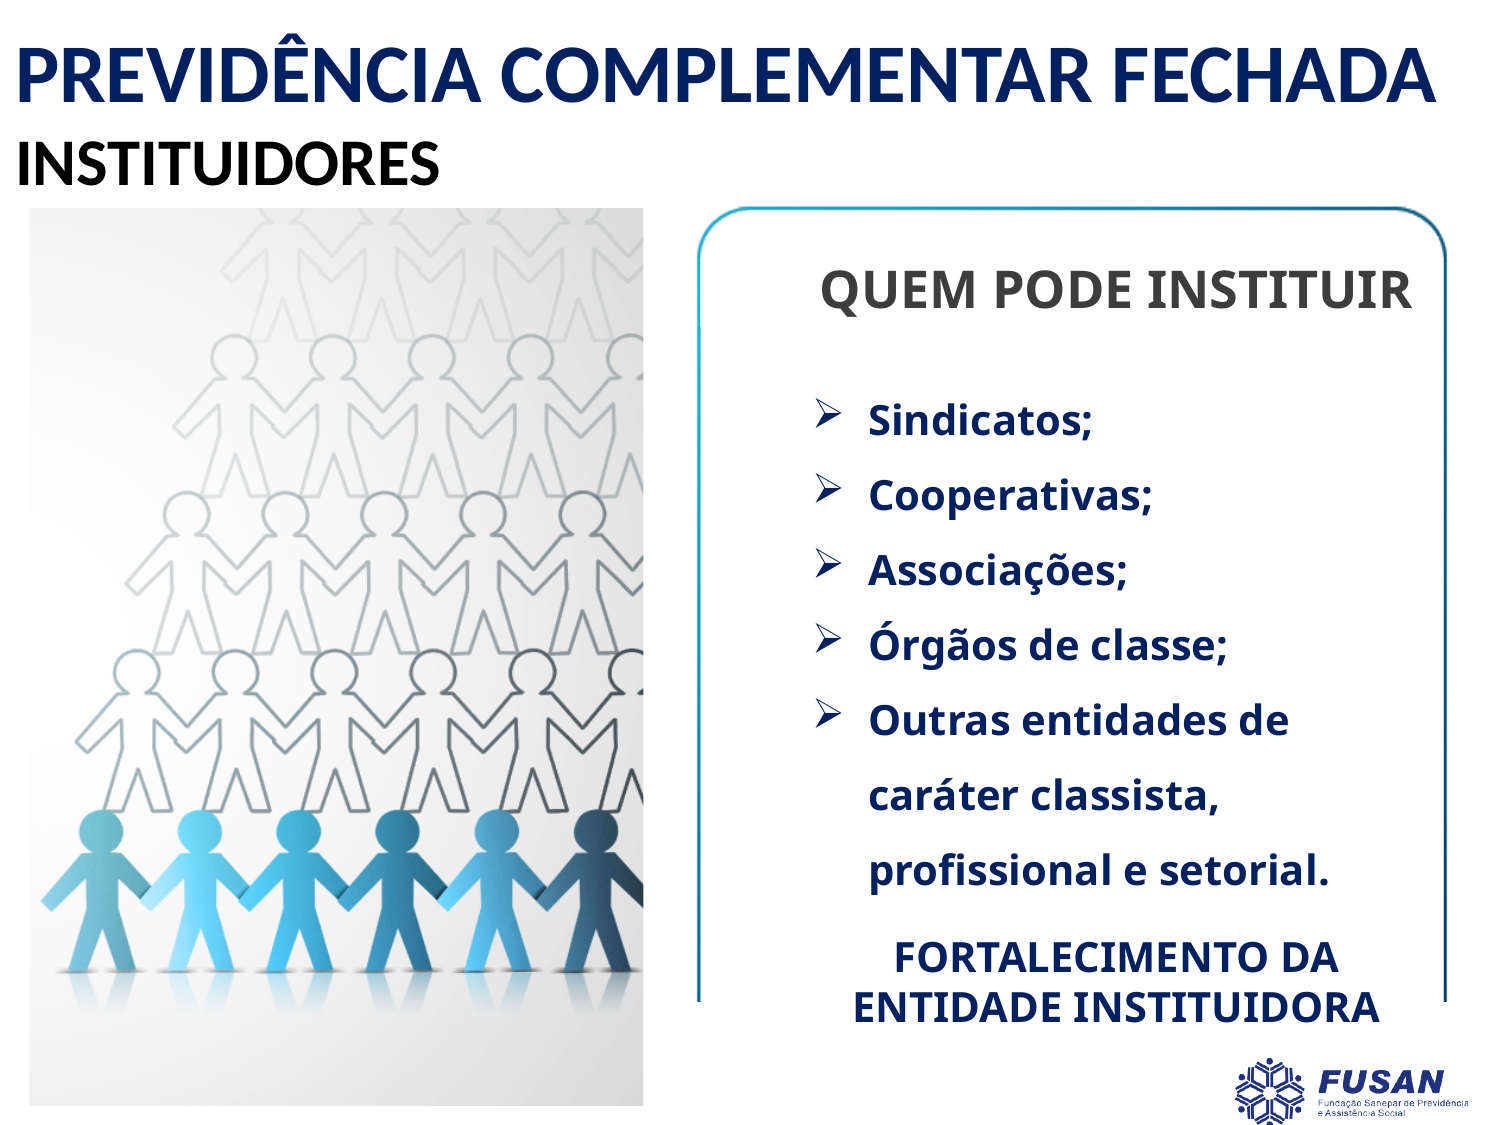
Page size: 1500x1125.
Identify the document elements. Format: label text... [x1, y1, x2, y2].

picture [29, 207, 644, 1107]
text_box PREVIDÊNCIA COMPLEMENTAR FECHADA INSTITUIDORES [0, 11, 1500, 207]
picture [678, 193, 1500, 1003]
picture [1234, 1058, 1469, 1125]
text_box QUEM PODE INSTITUIR Sindicatos; Cooperativas; Associações; Órgãos de classe; Outras entidades de caráter classista, profissional e setorial. FORTALECIMENTO DA ENTIDADE INSTITUIDORA [797, 1011, 1436, 1039]
